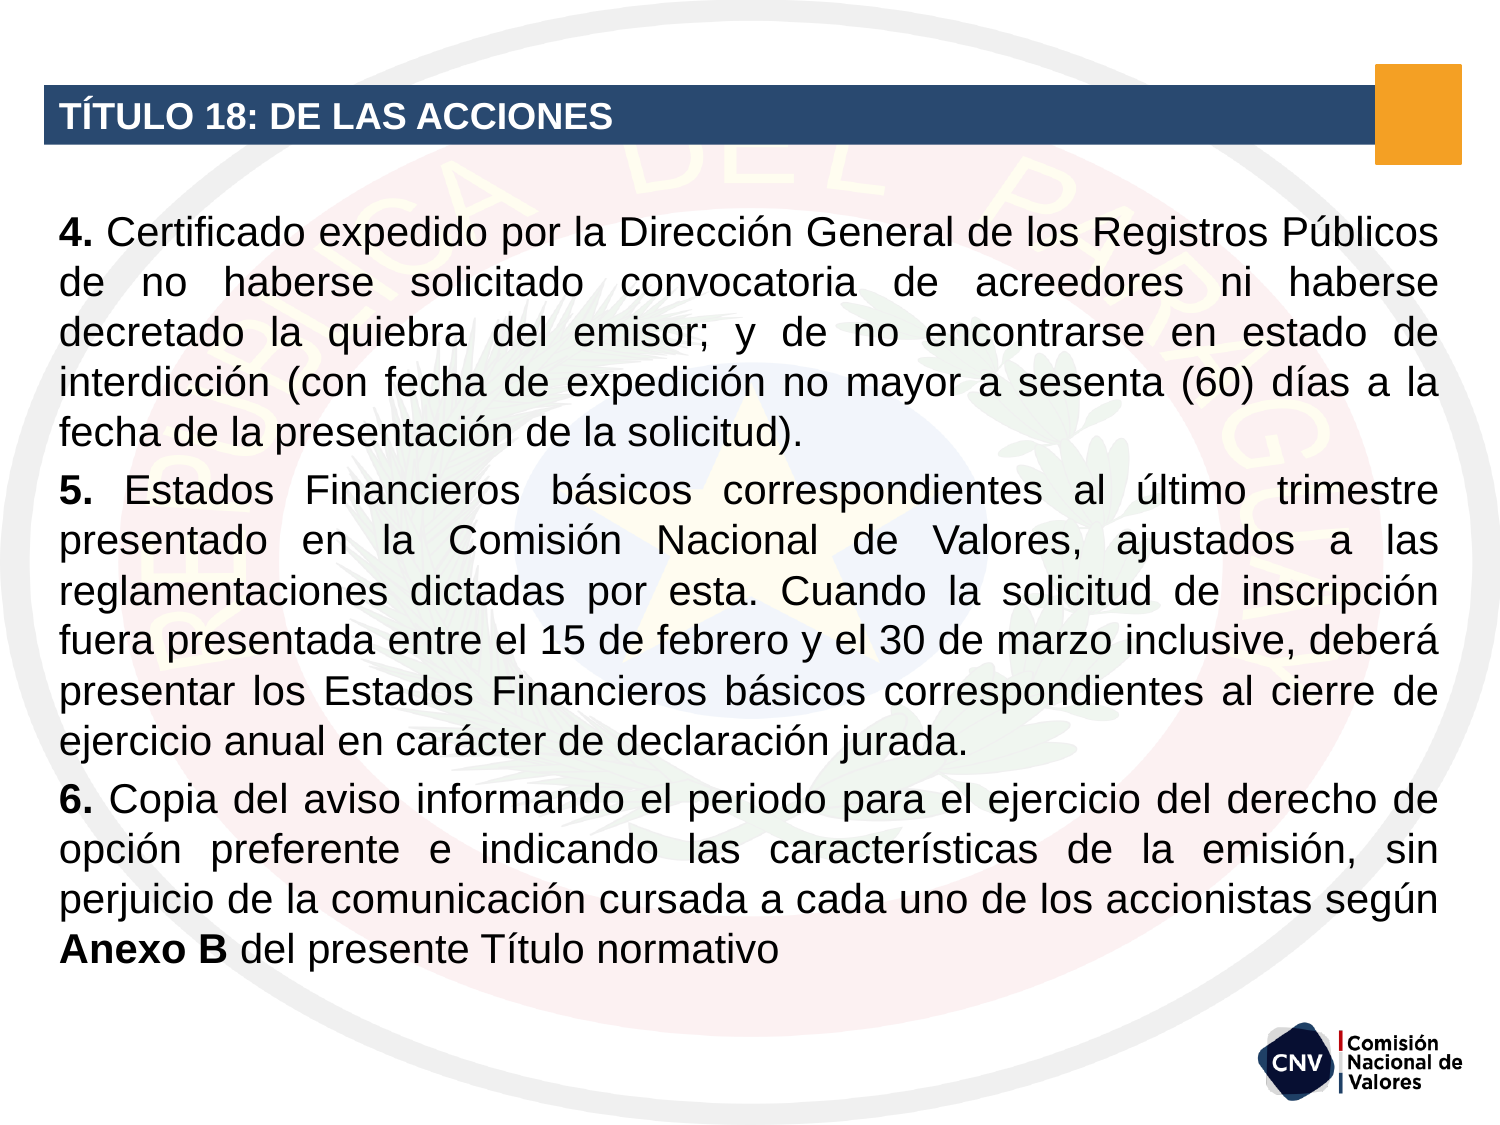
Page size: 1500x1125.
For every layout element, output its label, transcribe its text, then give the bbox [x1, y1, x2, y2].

text_box [1376, 65, 1461, 165]
text_box TÍTULO 18: DE LAS ACCIONES [44, 85, 1376, 145]
text_box 4. Certificado expedido por la Dirección General de los Registros Públicos de no haberse solicitado convocatoria de acreedores ni haberse decretado la quiebra del emisor; y de no encontrarse en estado de interdicción (con fecha de expedición no mayor a sesenta (60) días a la fecha de la presentación de la solicitud). 5. Estados Financieros básicos correspondientes al último trimestre presentado en la Comisión Nacional de Valores, ajustados a las reglamentaciones dictadas por esta. Cuando la solicitud de inscripción fuera presentada entre el 15 de febrero y el 30 de marzo inclusive, deberá presentar los Estados Financieros básicos correspondientes al cierre de ejercicio anual en carácter de declaración jurada. 6. Copia del aviso informando el periodo para el ejercicio del derecho de opción preferente e indicando las características de la emisión, sin perjuicio de la comunicación cursada a cada uno de los accionistas según Anexo B del presente Título normativo [44, 197, 1455, 1096]
picture [1204, 977, 1500, 1125]
